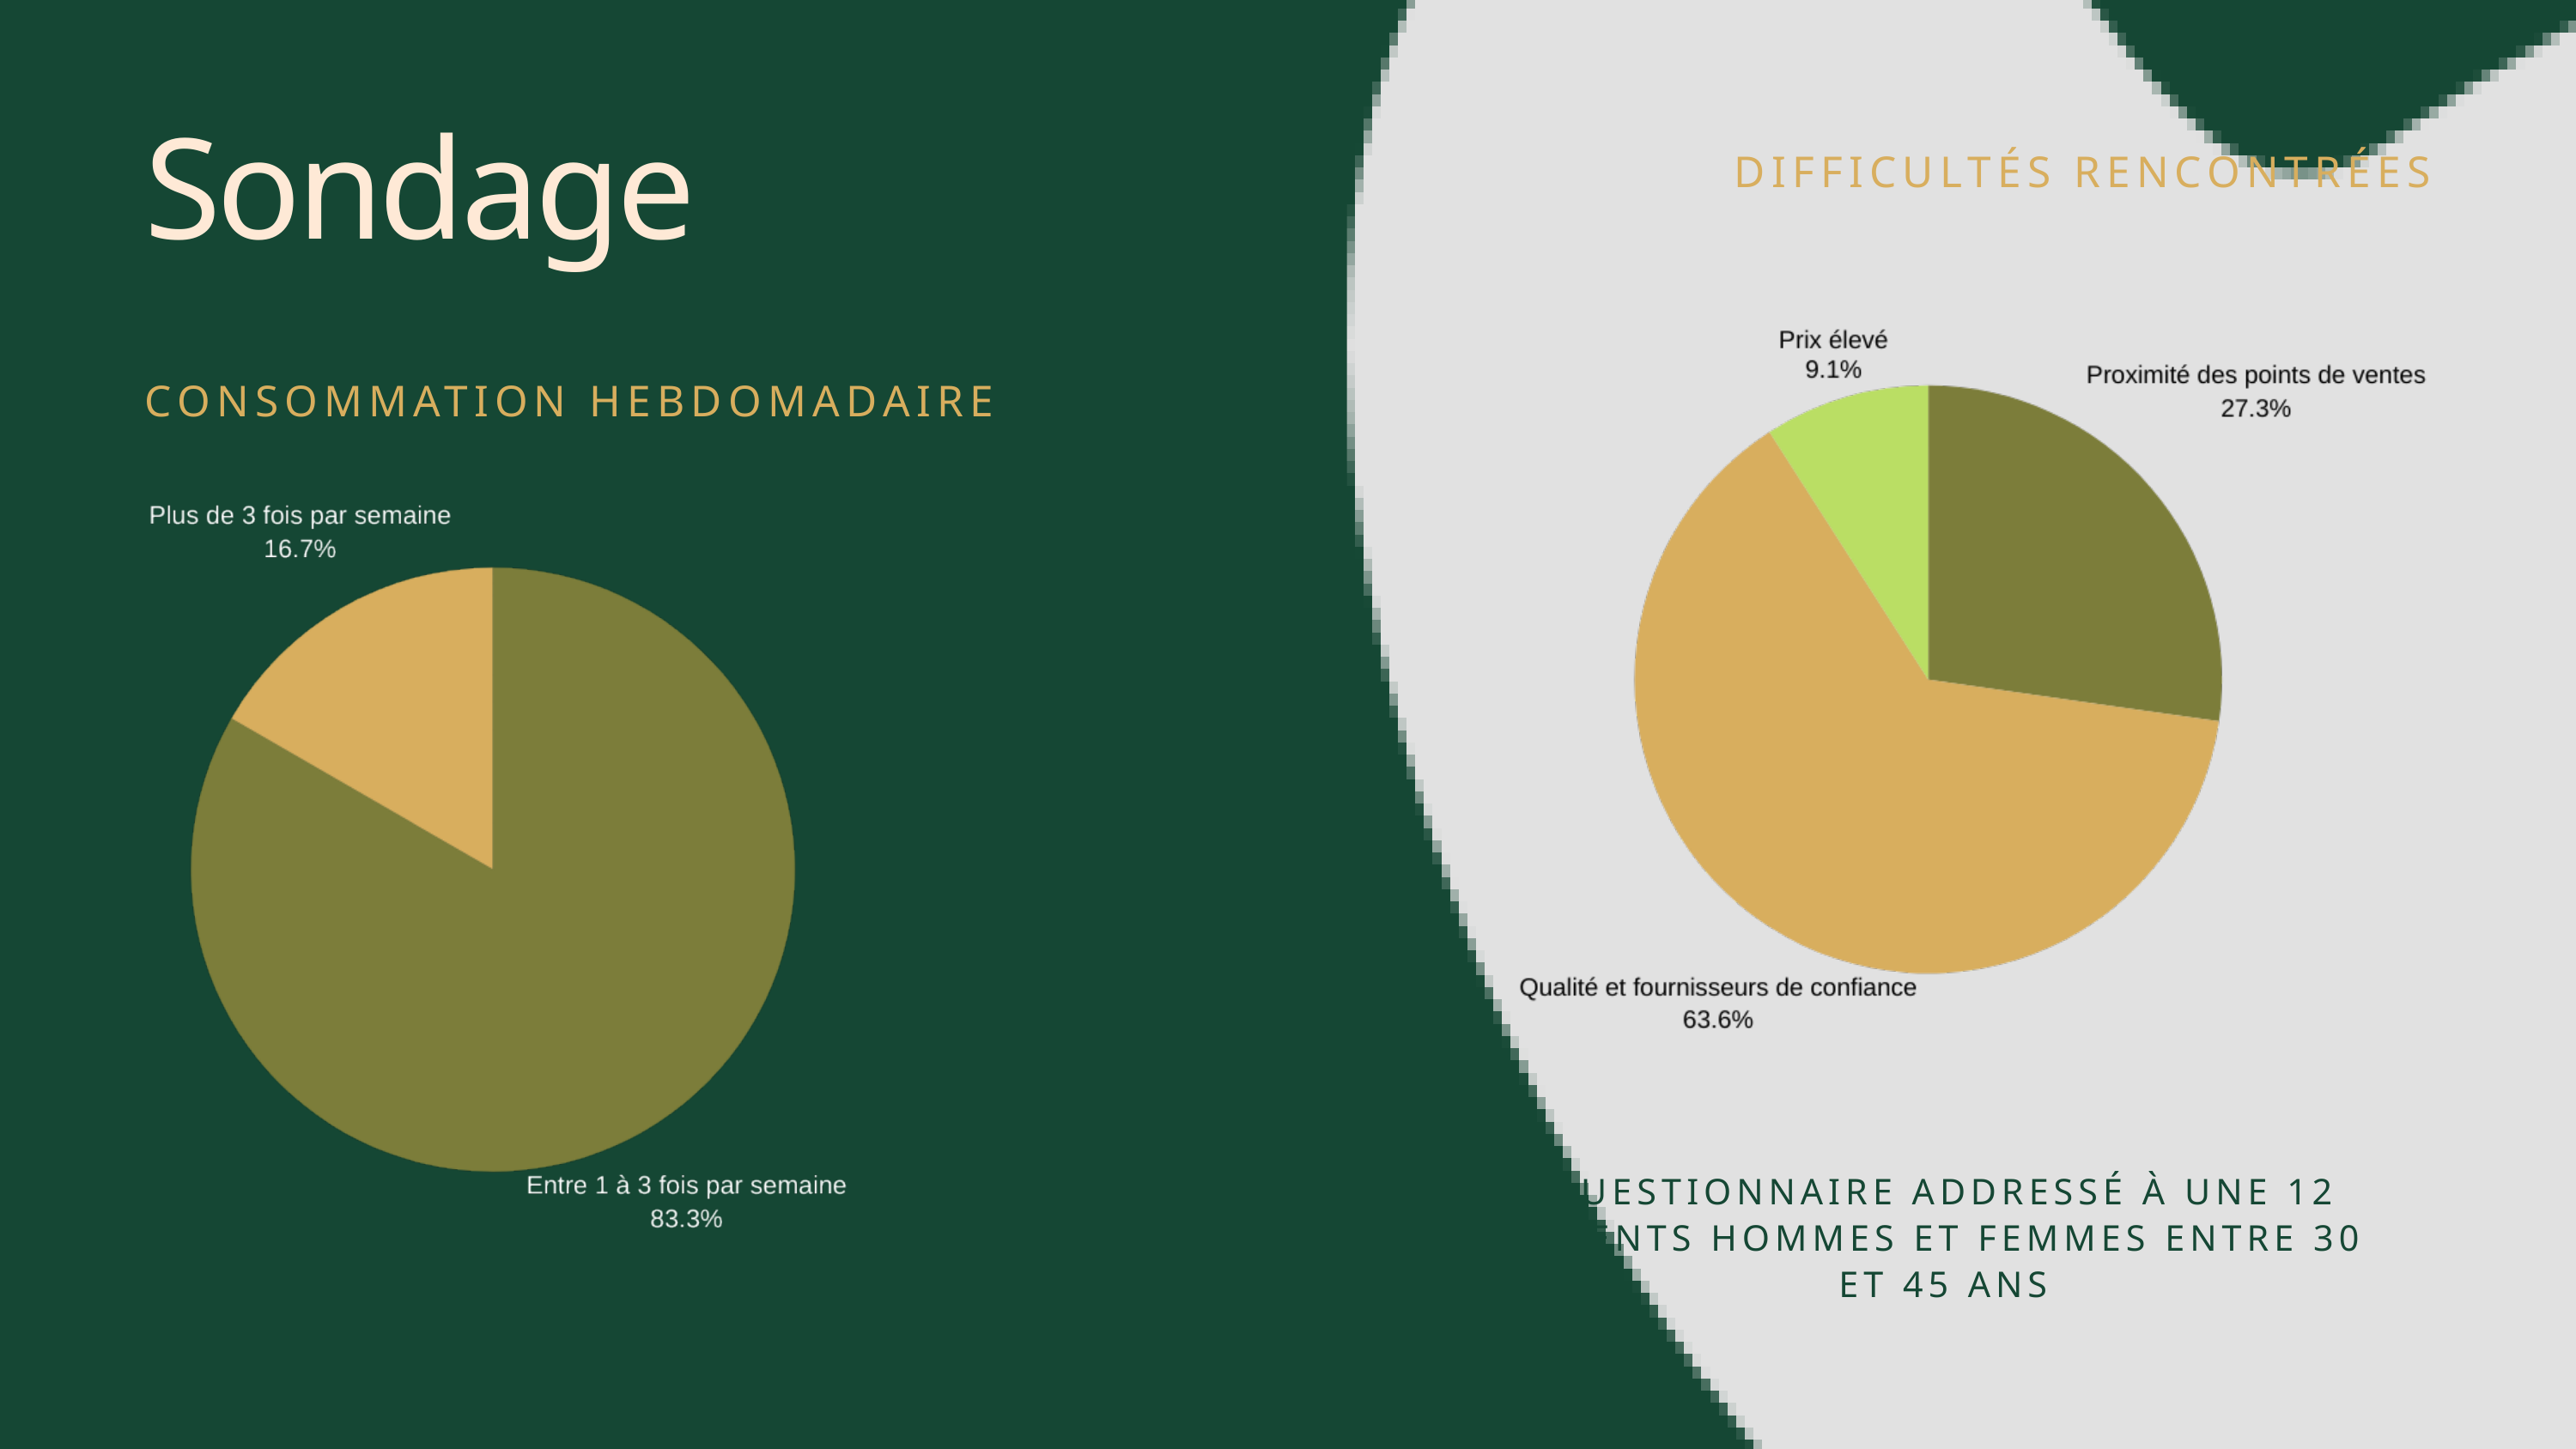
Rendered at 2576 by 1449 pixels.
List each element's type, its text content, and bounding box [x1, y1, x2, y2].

text_box [1346, 0, 2576, 1449]
picture [71, 430, 926, 1311]
text_box QUESTIONNAIRE ADDRESSÉ À UNE 12 CLIENTS HOMMES ET FEMMES ENTRE 30 ET 45 ANS [1516, 1166, 2371, 1305]
text_box Sondage [144, 127, 1346, 268]
text_box CONSOMMATION HEBDOMADAIRE [144, 369, 1289, 426]
text_box DIFFICULTÉS RENCONTRÉES [1288, 141, 2432, 197]
picture [1424, 237, 2524, 1129]
